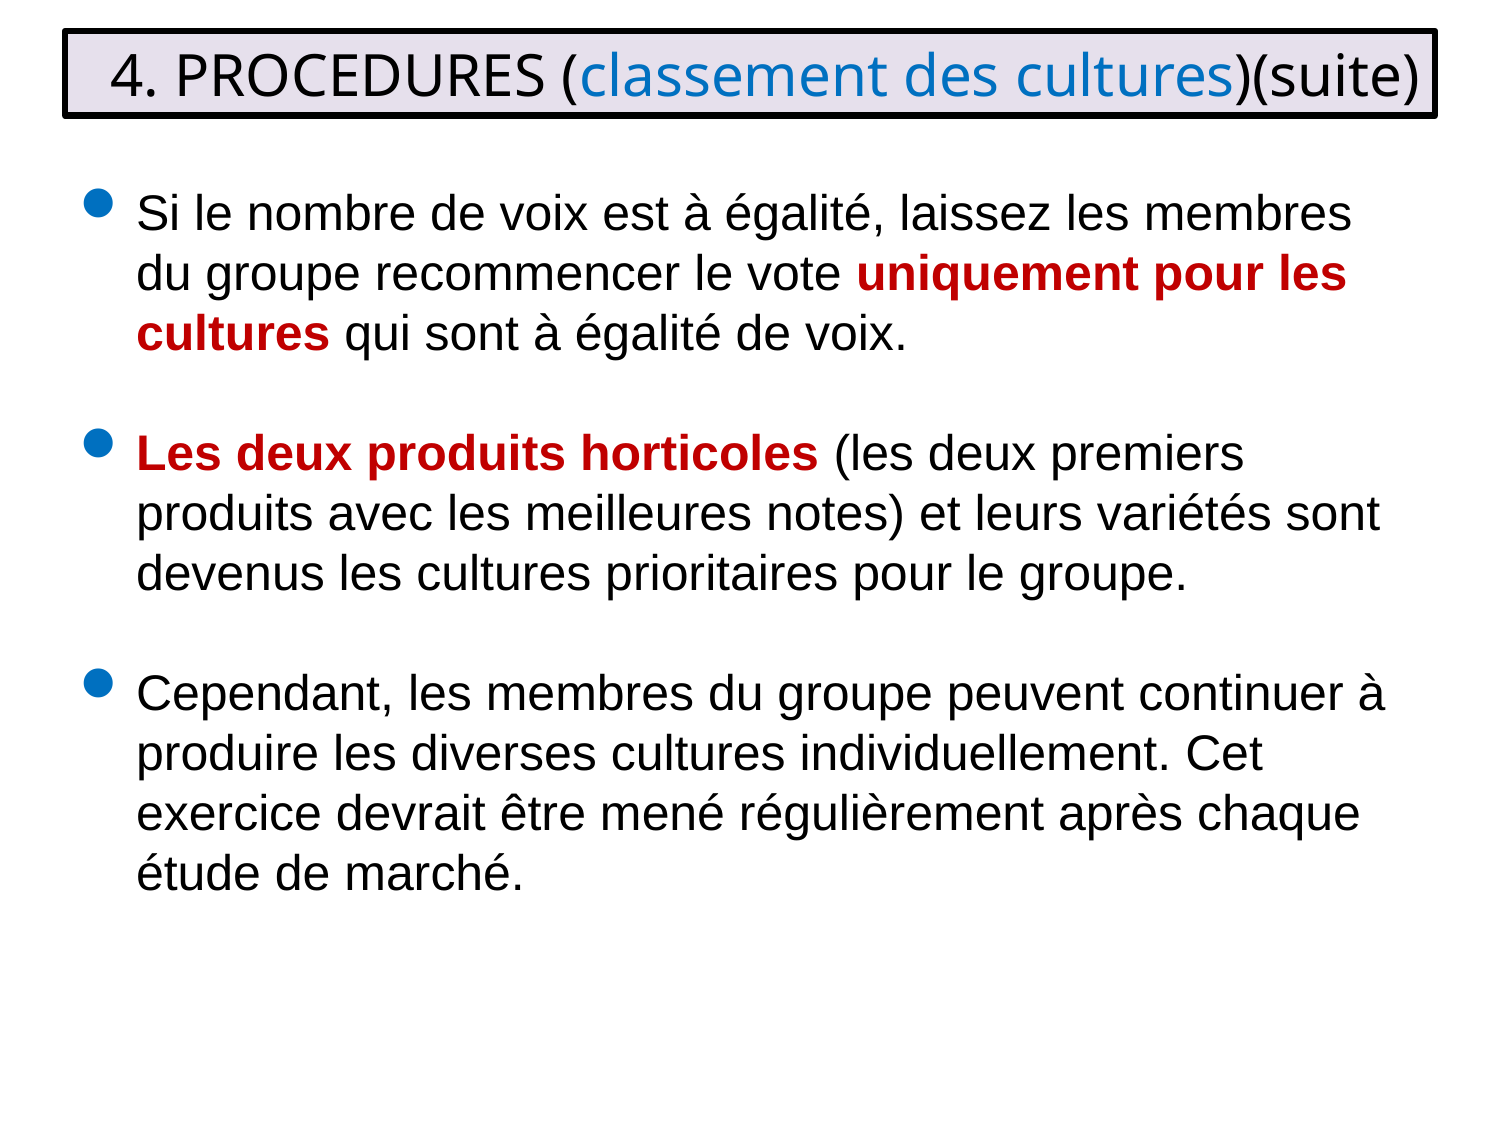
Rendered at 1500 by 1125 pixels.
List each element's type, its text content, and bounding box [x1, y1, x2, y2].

text_box 4. PROCEDURES (classement des cultures)(suite) [64, 30, 1436, 116]
text_box Si le nombre de voix est à égalité, laissez les membres du groupe recommencer le vote uniquement pour les cultures qui sont à égalité de voix. Les deux produits horticoles (les deux premiers produits avec les meilleures notes) et leurs variétés sont devenus les cultures prioritaires pour le groupe. Cependant, les membres du groupe peuvent continuer à produire les diverses cultures individuellement. Cet exercice devrait être mené régulièrement après chaque étude de marché. [64, 172, 1417, 908]
